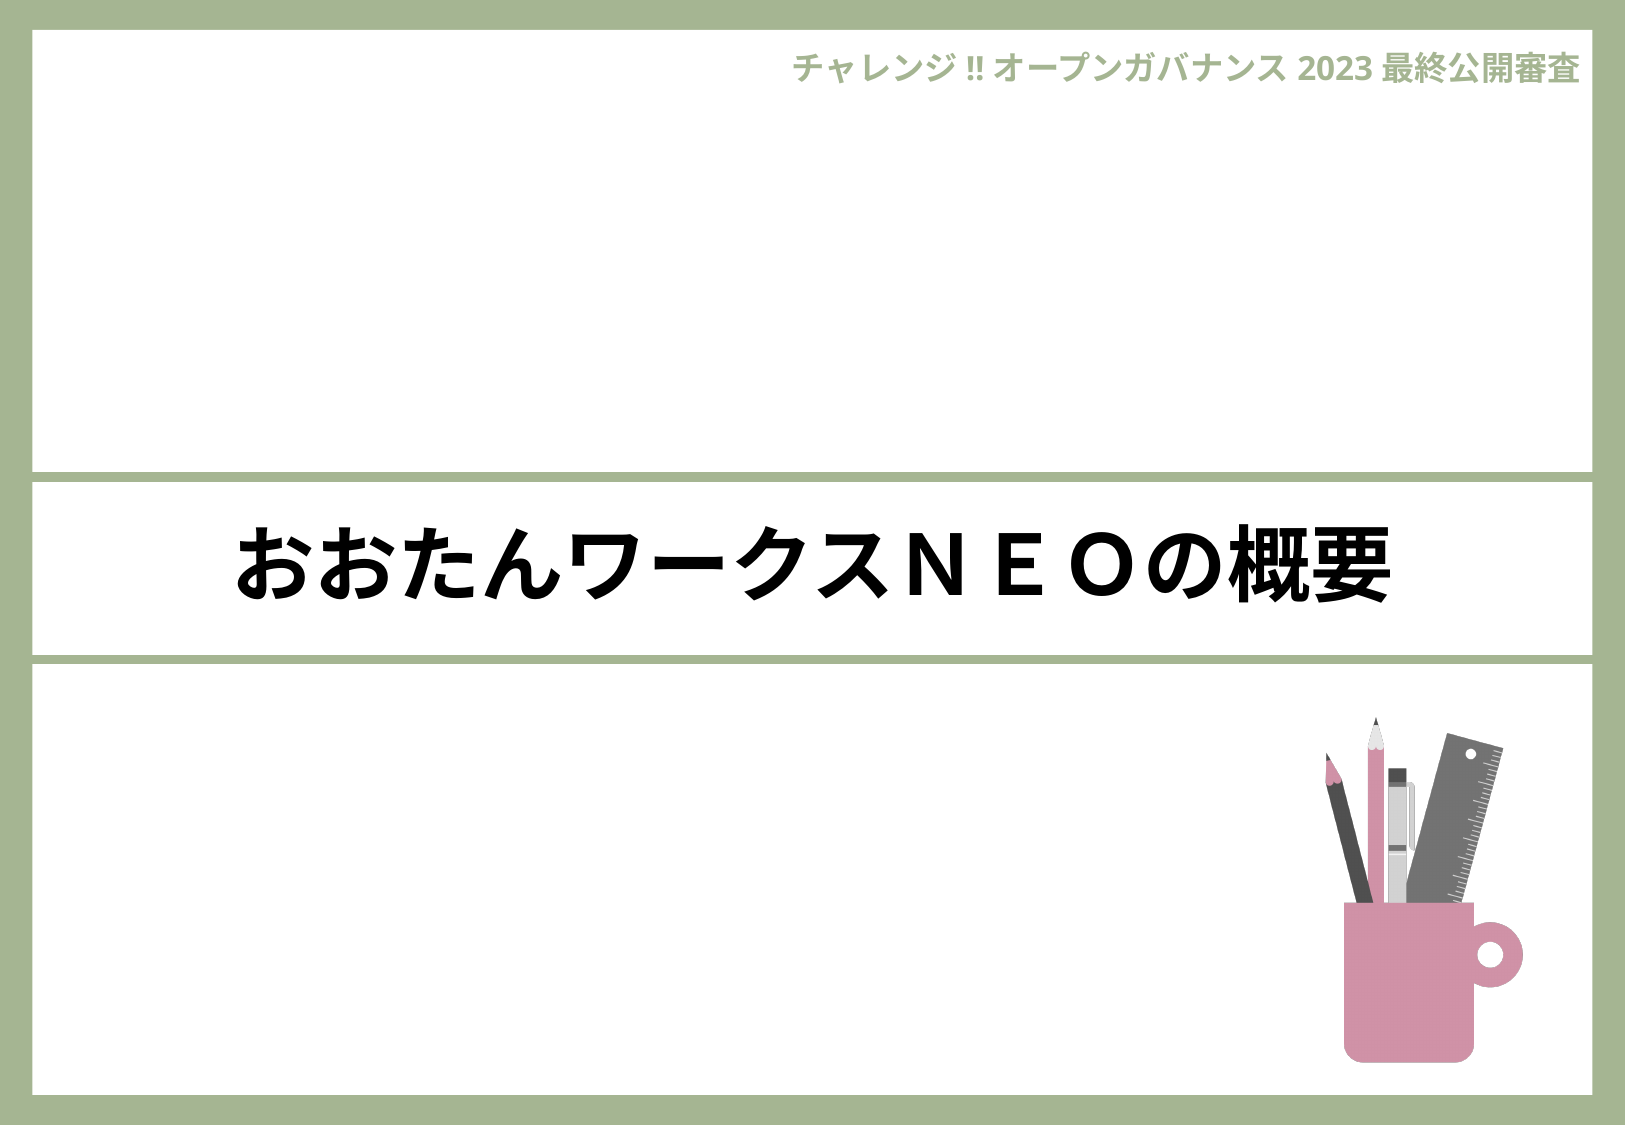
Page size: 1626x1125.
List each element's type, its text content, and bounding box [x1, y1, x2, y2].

text_box チャレンジ!!オープンガバナンス2023最終公開審査 [759, 19, 1614, 95]
picture [1163, 627, 1625, 1125]
text_box おおたんワークスＮＥＯの概要 [211, 505, 1414, 620]
